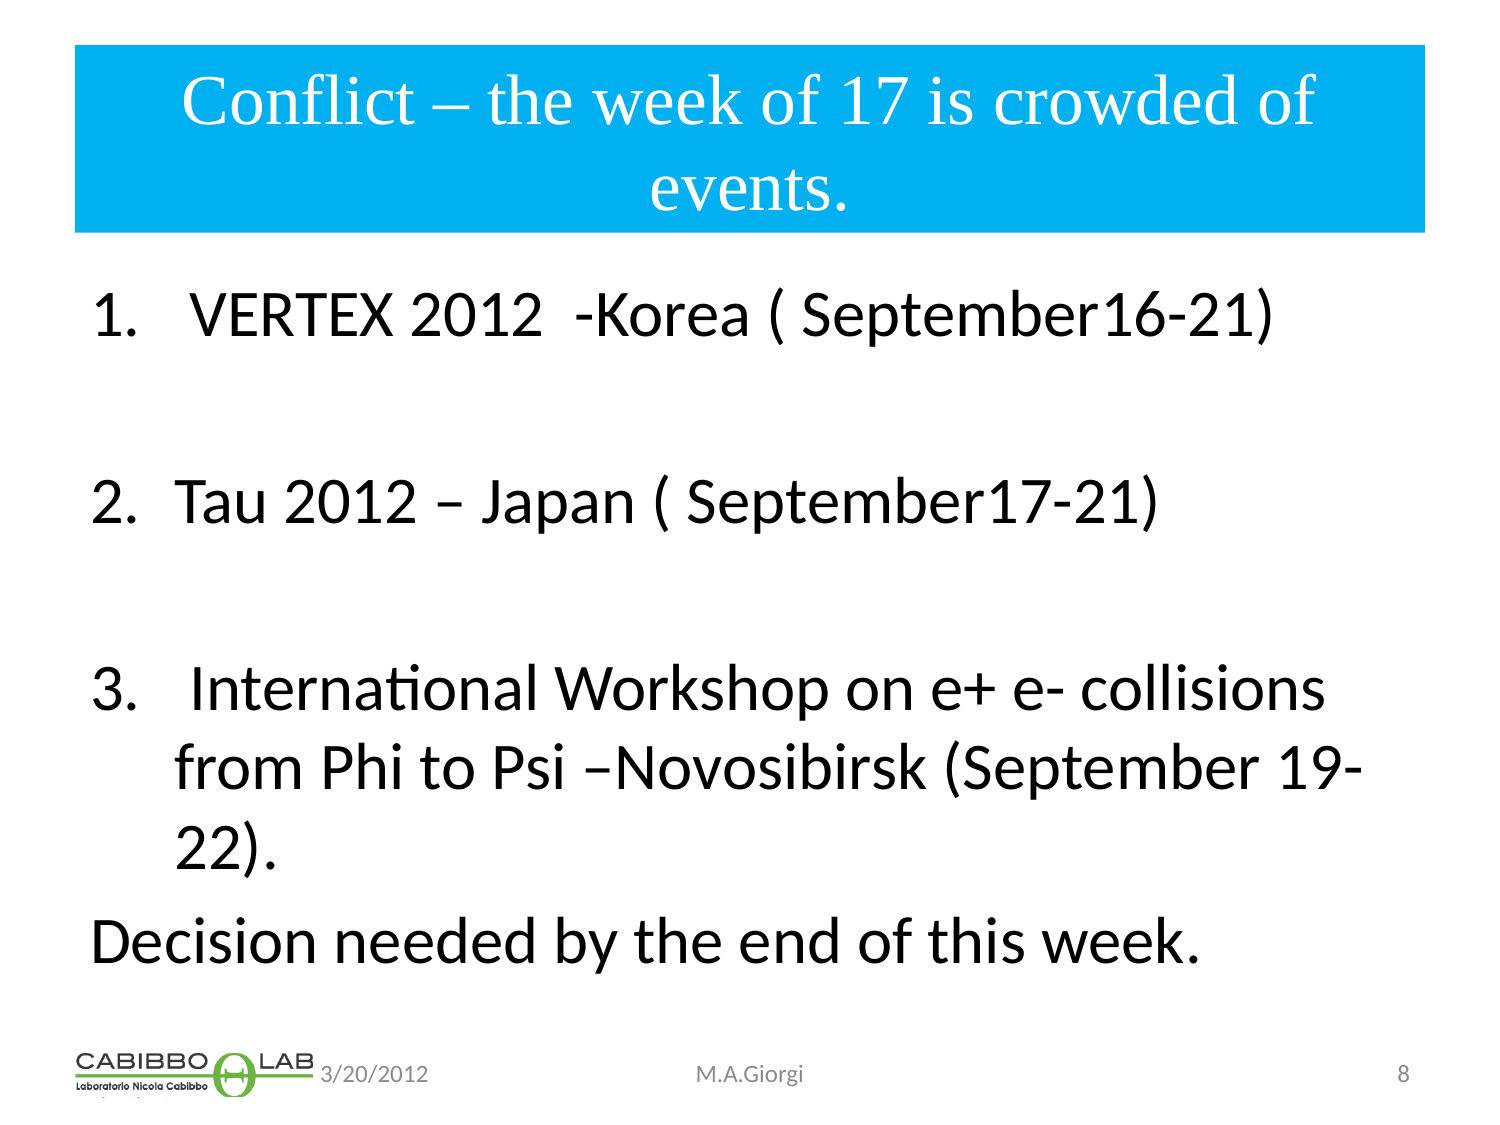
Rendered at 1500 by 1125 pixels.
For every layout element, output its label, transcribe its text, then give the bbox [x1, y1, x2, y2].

text_box 3/20/2012 [75, 1042, 500, 1103]
list VERTEX 2012 -Korea ( September16-21) Tau 2012 – Japan ( September17-21) International Workshop on e+ e- collisions from Phi to Psi –Novosibirsk (September 19-22). Decision needed by the end of this week. [75, 262, 1425, 1005]
title Conflict – the week of 17 is crowded of events. [75, 45, 1425, 233]
picture [74, 1049, 313, 1097]
slide_number 8 [1074, 1042, 1425, 1103]
footer M.A.Giorgi [512, 1042, 988, 1103]
